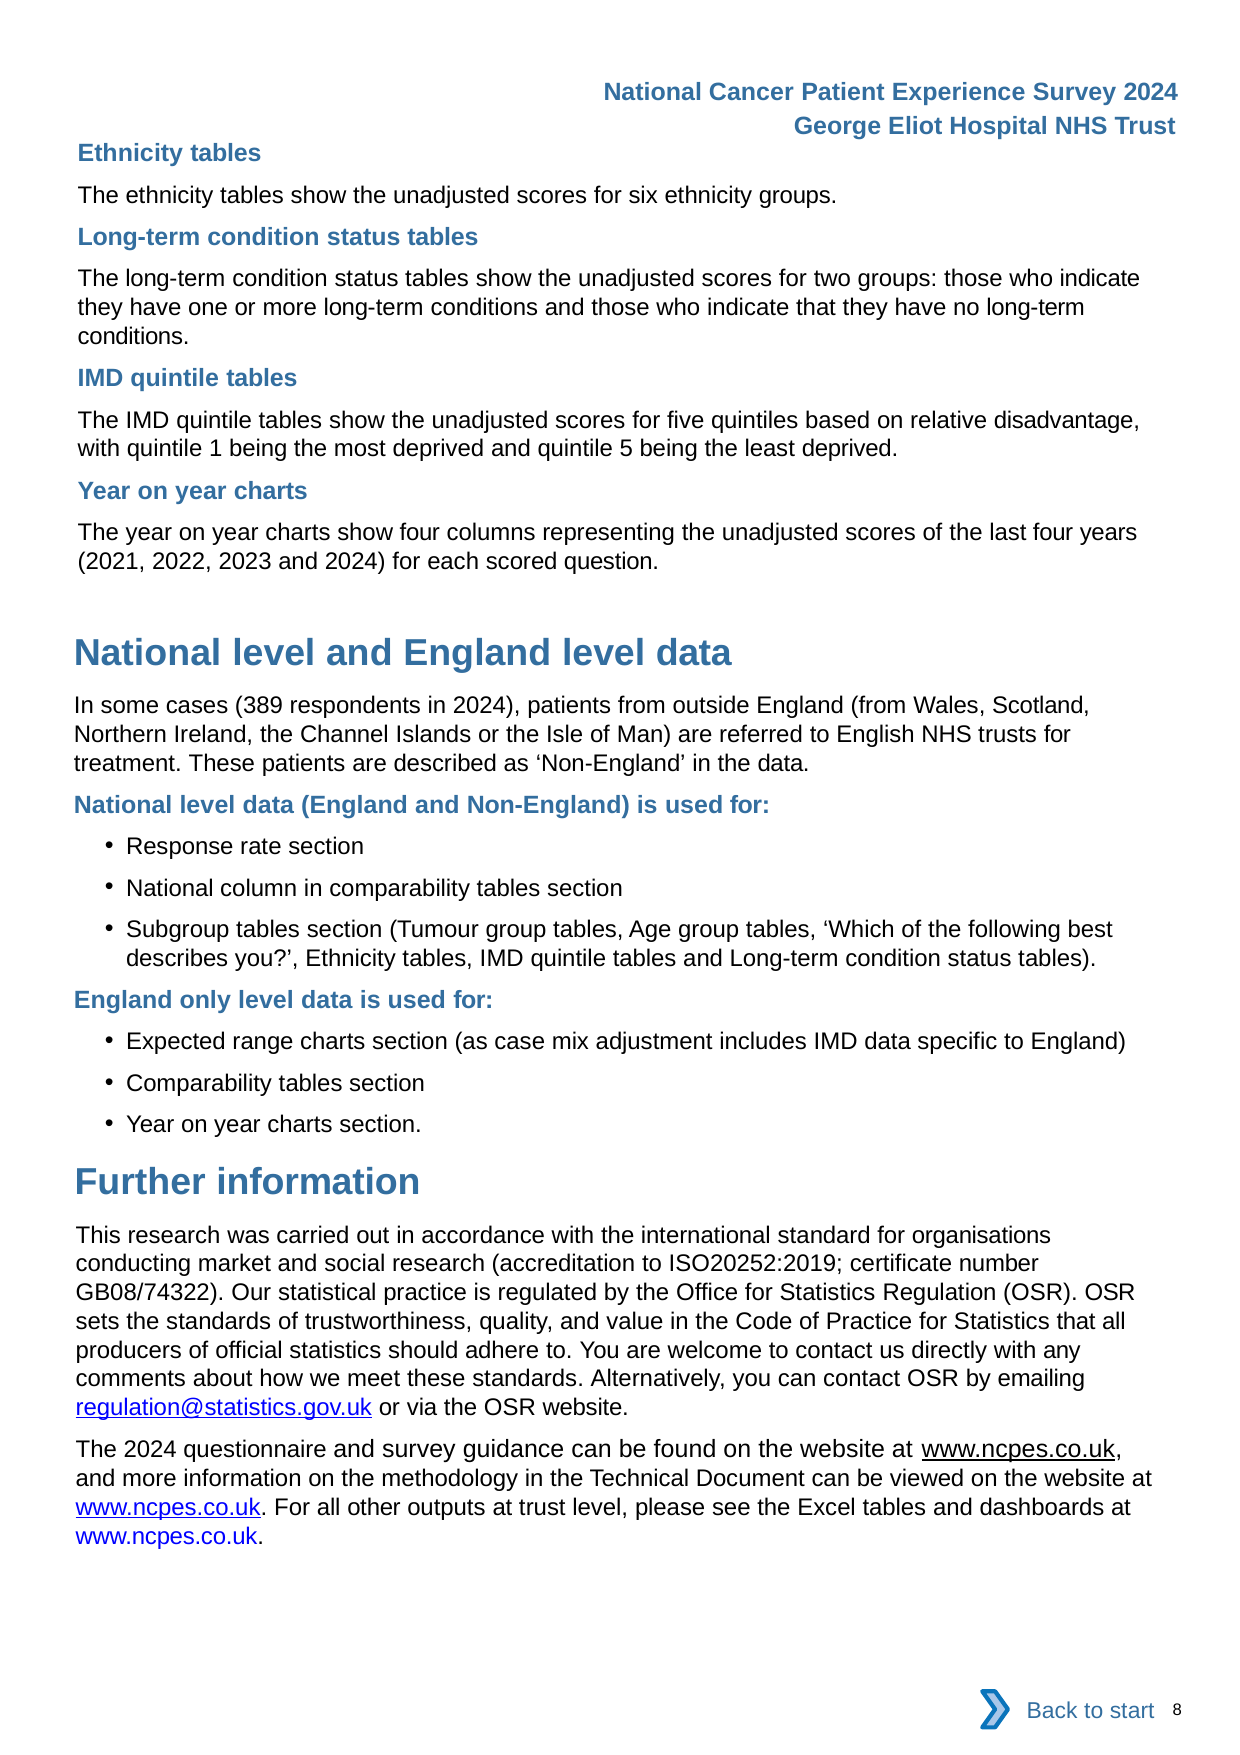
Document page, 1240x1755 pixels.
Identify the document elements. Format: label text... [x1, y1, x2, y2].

text_box This research was carried out in accordance with the international standard for organisations conducting market and social research (accreditation to ISO20252:2019; certificate number GB08/74322). Our statistical practice is regulated by the Office for Statistics Regulation (OSR). OSR sets the standards of trustworthiness, quality, and value in the Code of Practice for Statistics that all producers of official statistics should adhere to. You are welcome to contact us directly with any comments about how we meet these standards. Alternatively, you can contact OSR by emailing regulation@statistics.gov.uk or via the OSR website. The 2024 questionnaire and survey guidance can be found on the website at www.ncpes.co.uk, and more information on the methodology in the Technical Document can be viewed on the website at www.ncpes.co.uk. For all other outputs at trust level, please see the Excel tables and dashboards at www.ncpes.co.uk. [73, 1219, 1177, 1550]
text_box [981, 1677, 1170, 1741]
text_box Ethnicity tables The ethnicity tables show the unadjusted scores for six ethnicity groups. Long-term condition status tables The long-term condition status tables show the unadjusted scores for two groups: those who indicate they have one or more long-term conditions and those who indicate that they have no long-term conditions. IMD quintile tables The IMD quintile tables show the unadjusted scores for five quintiles based on relative disadvantage, with quintile 1 being the most deprived and quintile 5 being the least deprived. Year on year charts The year on year charts show four columns representing the unadjusted scores of the last four years (2021, 2022, 2023 and 2024) for each scored question. [75, 136, 1174, 575]
text_box In some cases (389 respondents in 2024), patients from outside England (from Wales, Scotland, Northern Ireland, the Channel Islands or the Isle of Man) are referred to English NHS trusts for treatment. These patients are described as ‘Non-England’ in the data. National level data (England and Non-England) is used for: Response rate section National column in comparability tables section Subgroup tables section (Tumour group tables, Age group tables, ‘Which of the following best describes you?’, Ethnicity tables, IMD quintile tables and Long-term condition status tables). England only level data is used for: Expected range charts section (as case mix adjustment includes IMD data specific to England) Comparability tables section Year on year charts section. [71, 689, 1175, 1138]
slide_number 8 [1176, 1699, 1234, 1720]
text_box National Cancer Patient Experience Survey 2024 [588, 68, 1194, 113]
text_box National level and England level data [71, 627, 861, 673]
text_box Further information [72, 1157, 693, 1203]
text_box George Eliot Hospital NHS Trust [778, 113, 1192, 147]
